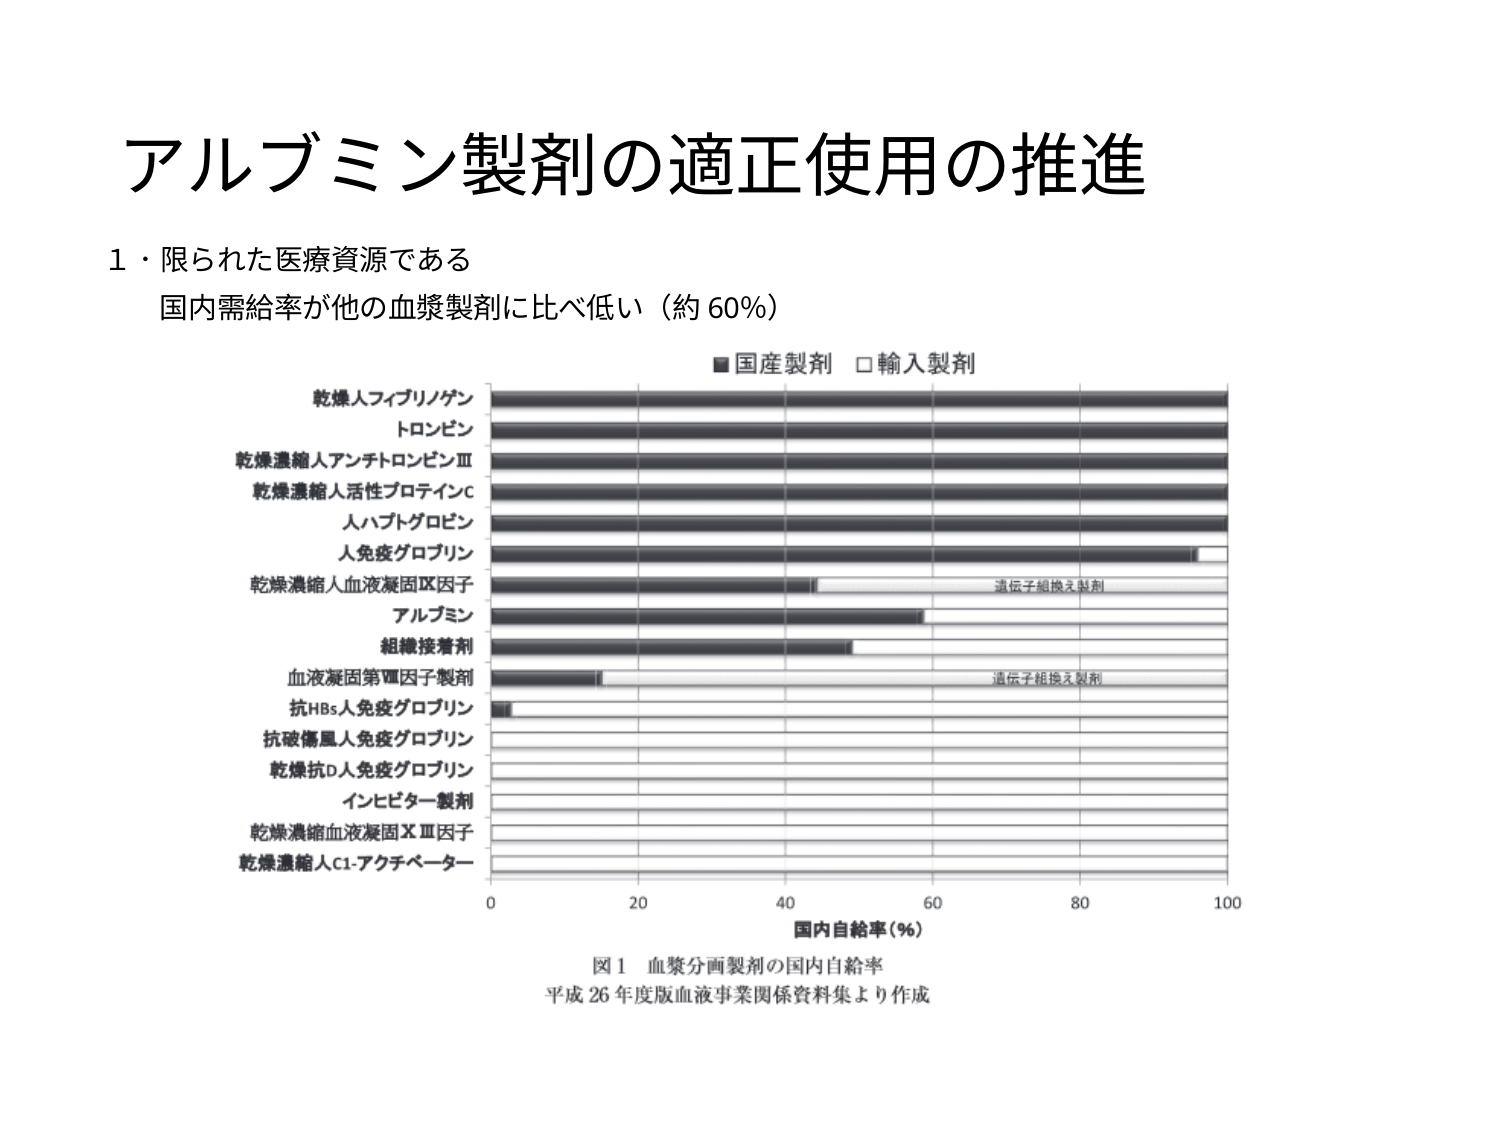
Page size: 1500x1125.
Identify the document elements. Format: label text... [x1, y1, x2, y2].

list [103, 235, 1424, 1016]
title アルブミン製剤の適正使用の推進 [103, 59, 1397, 235]
